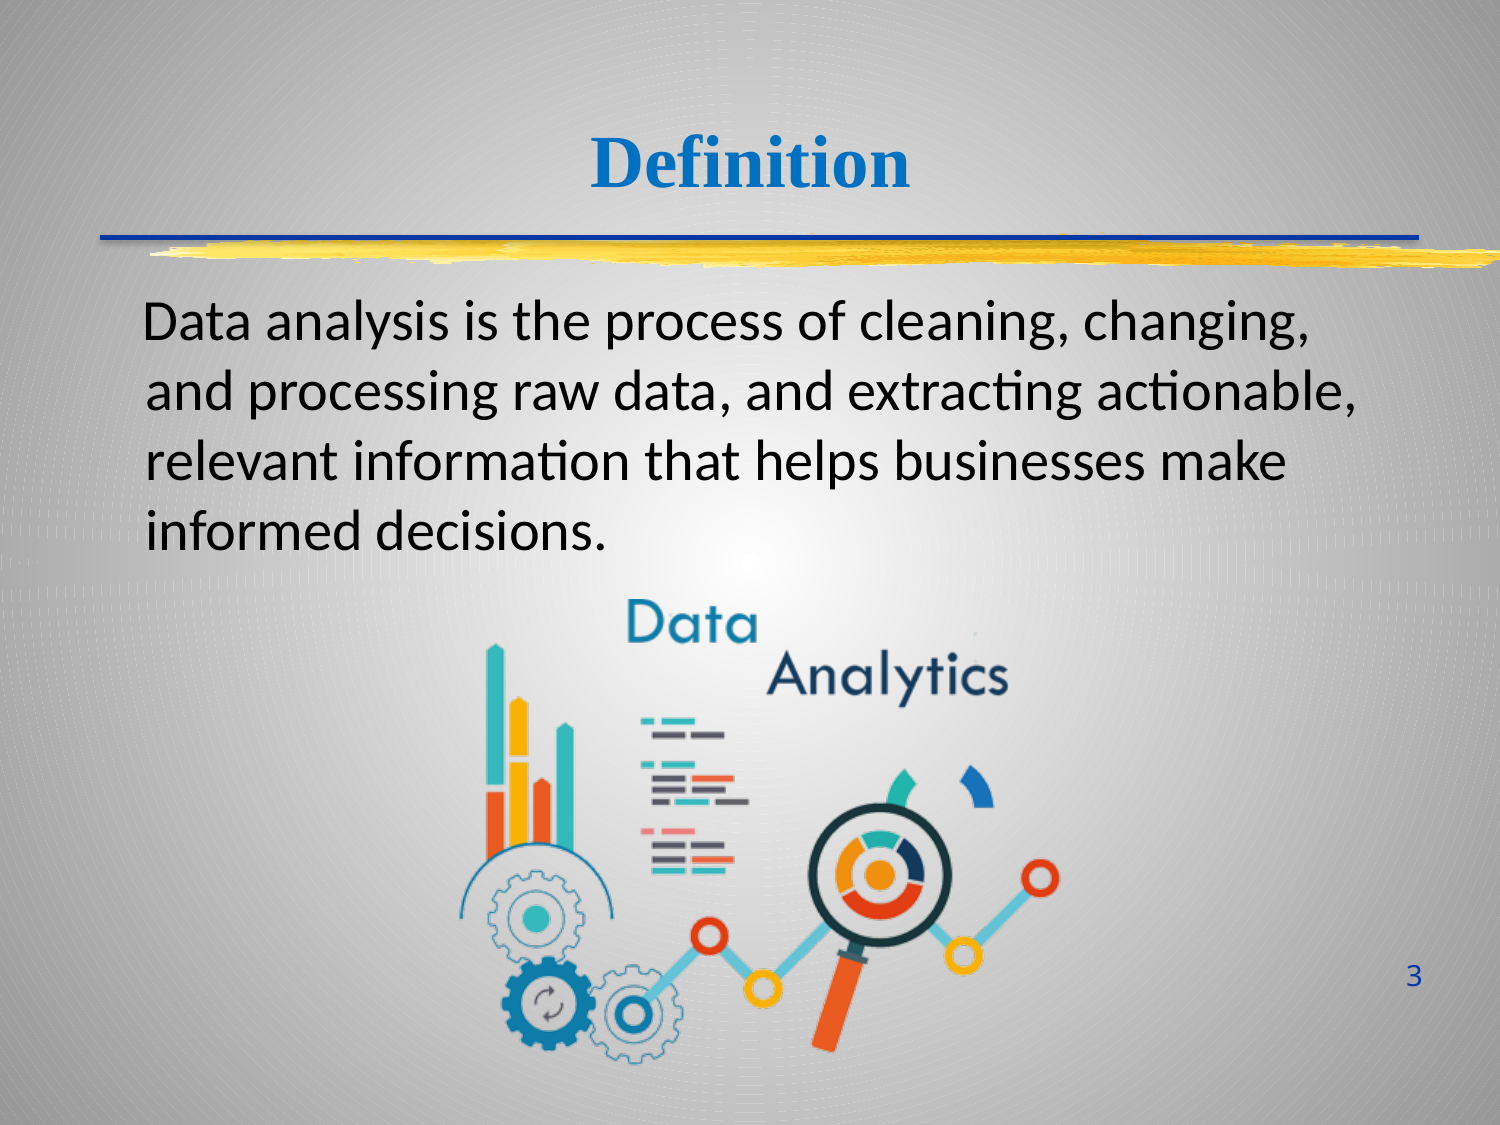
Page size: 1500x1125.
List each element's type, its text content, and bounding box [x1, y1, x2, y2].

text_box 3 [1160, 949, 1438, 1010]
text_box Definition [362, 104, 1140, 210]
text_box Data analysis is the process of cleaning, changing, and processing raw data, and extracting actionable, relevant information that helps businesses make informed decisions. [74, 275, 1425, 1063]
picture [150, 228, 1500, 276]
picture [368, 599, 1157, 1067]
